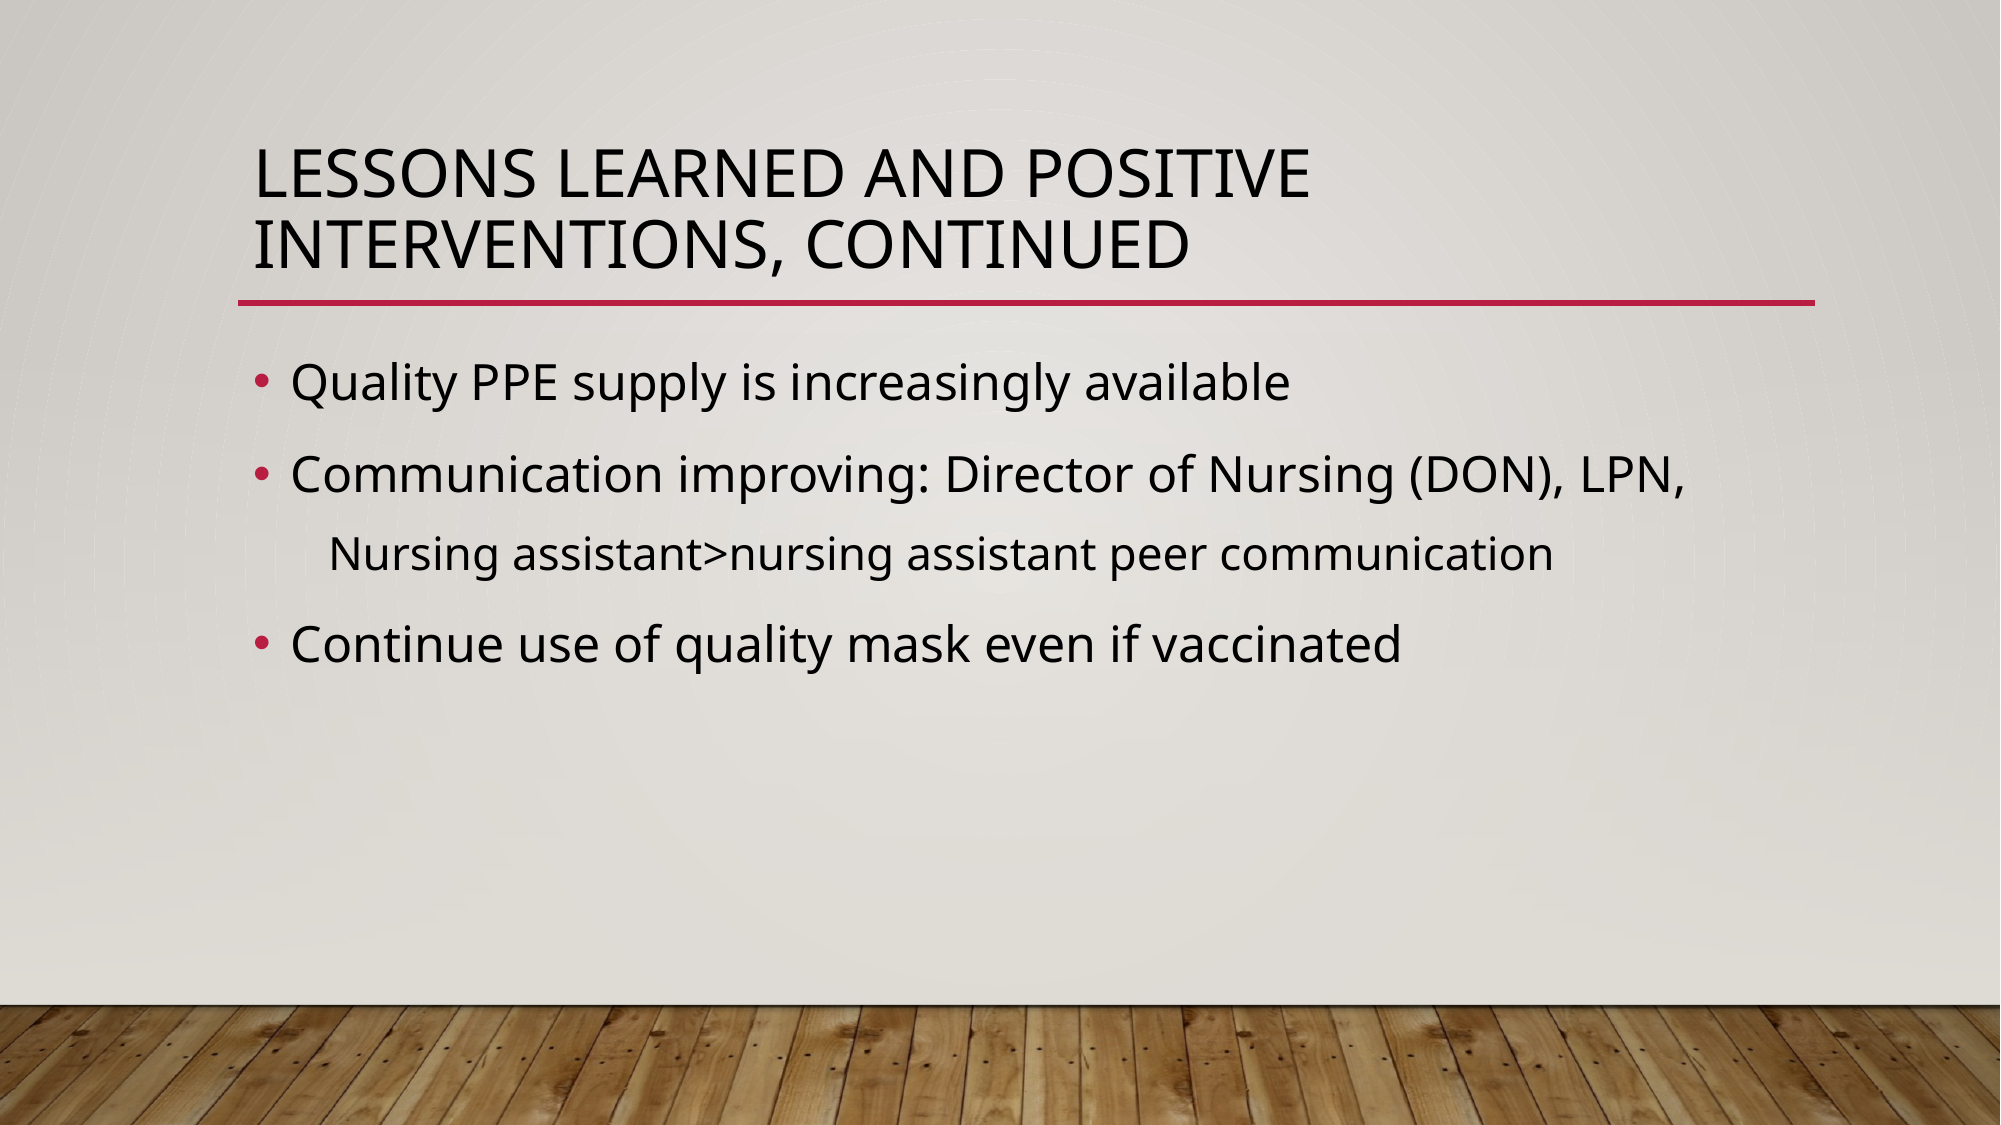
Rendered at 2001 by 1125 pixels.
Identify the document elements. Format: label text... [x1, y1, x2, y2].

list Quality PPE supply is increasingly available Communication improving: Director of Nursing (DON), LPN, Nursing assistant>nursing assistant peer communication Continue use of quality mask even if vaccinated [238, 330, 1814, 897]
picture [0, 1005, 2000, 1125]
title Lessons learned and positive interventions, continued [238, 131, 1814, 305]
